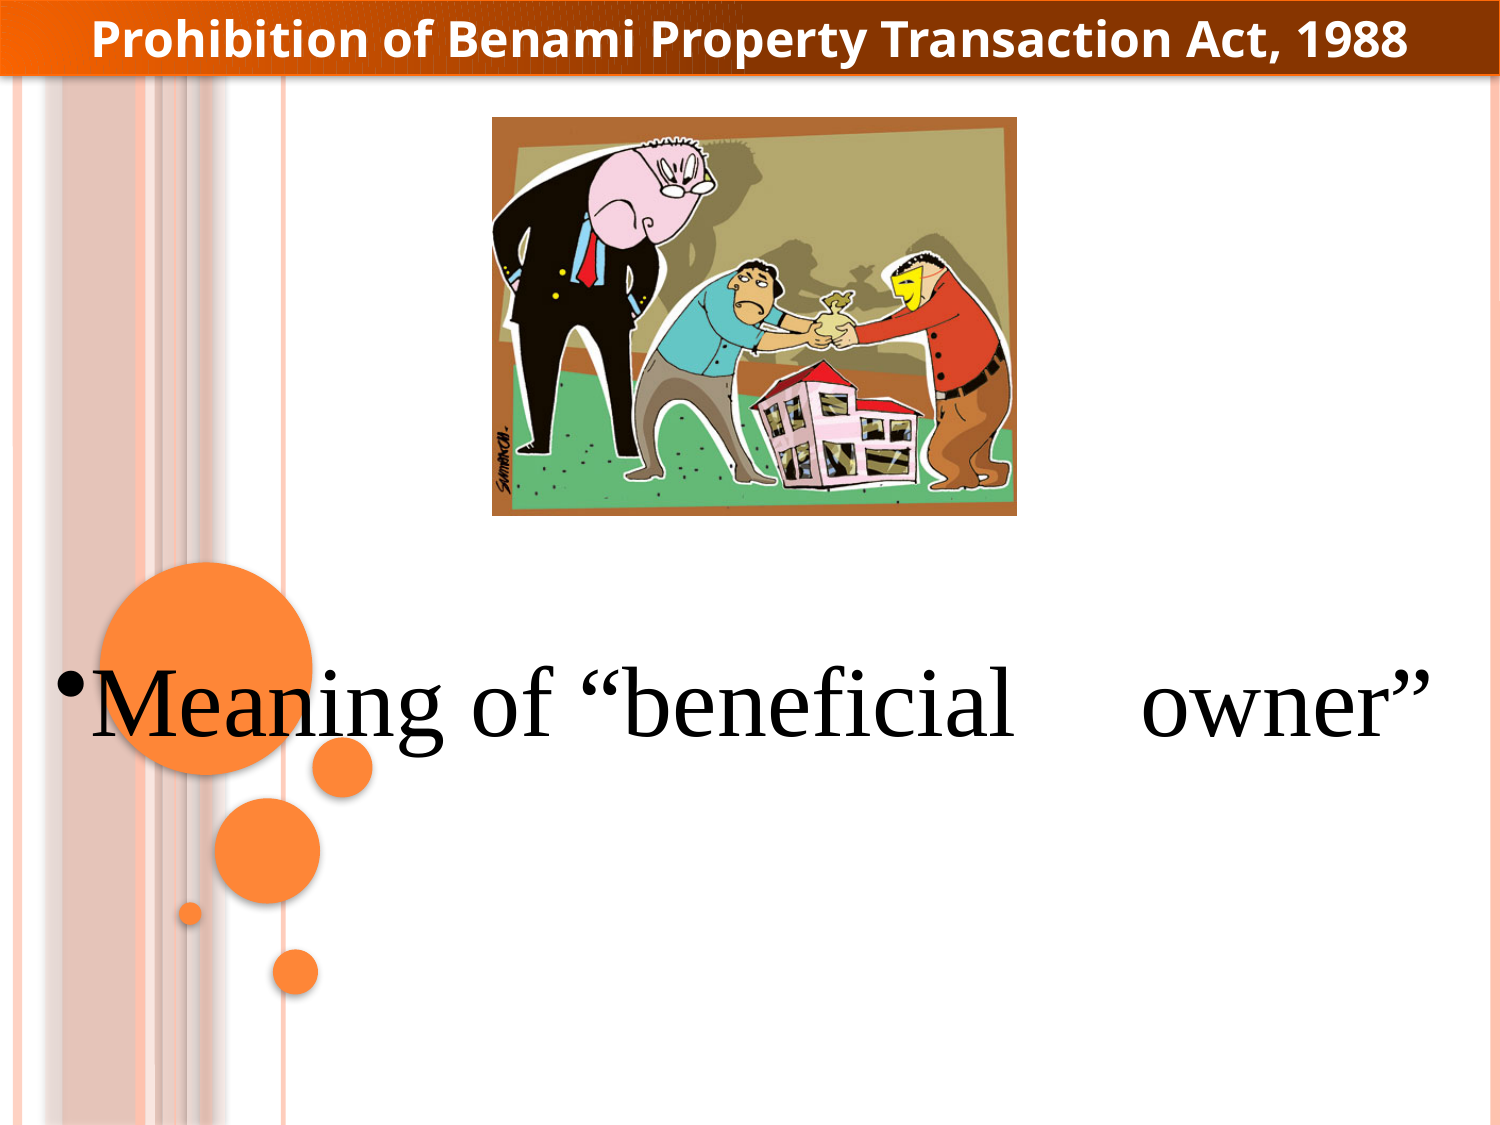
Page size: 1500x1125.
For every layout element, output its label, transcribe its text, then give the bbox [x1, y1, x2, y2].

text_box Meaning of “beneficial owner” [0, 388, 1500, 764]
text_box Prohibition of Benami Property Transaction Act, 1988 [0, 0, 1500, 76]
picture [491, 116, 1018, 517]
